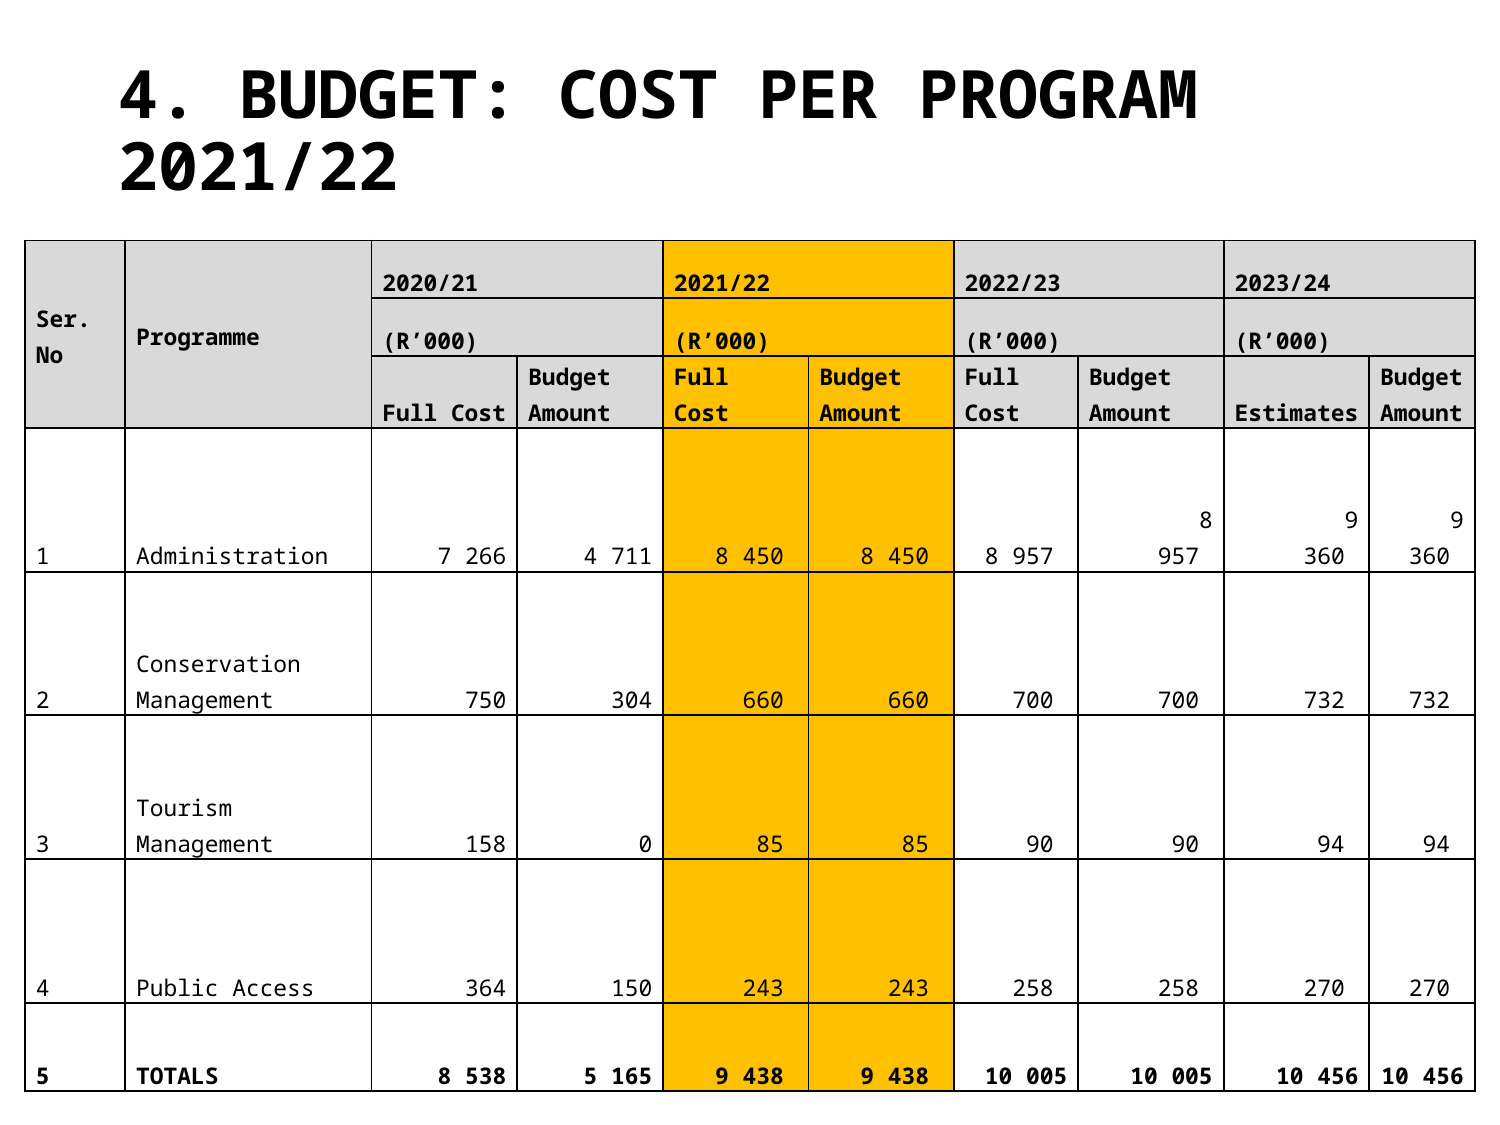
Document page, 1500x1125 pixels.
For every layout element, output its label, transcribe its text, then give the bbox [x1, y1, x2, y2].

table_cell 8 957 [1079, 429, 1223, 571]
table_cell 158 [372, 716, 516, 858]
table_cell 750 [372, 573, 516, 714]
table_cell (R’000) [664, 299, 953, 355]
table_cell 700 [955, 573, 1077, 714]
table_cell Budget Amount [518, 357, 662, 427]
table_cell 150 [518, 860, 662, 1002]
table_cell 1 [26, 429, 124, 571]
table_cell Full Cost [664, 357, 808, 427]
table_cell 10 005 [1079, 1004, 1223, 1090]
table_header 2022/23 [955, 241, 1223, 297]
table_cell 660 [809, 573, 953, 714]
table_cell (R’000) [1225, 299, 1474, 355]
table_cell 4 [26, 860, 124, 1002]
table_header 2023/24 [1225, 241, 1474, 297]
table_cell 90 [955, 716, 1077, 858]
table_cell 8 957 [955, 429, 1077, 571]
table_cell 364 [372, 860, 516, 1002]
table_cell 258 [1079, 860, 1223, 1002]
table_cell Public Access [126, 860, 371, 1002]
table_cell 3 [26, 716, 124, 858]
table_cell 10 005 [955, 1004, 1077, 1090]
table_cell Full Cost [955, 357, 1077, 427]
table_cell 9 438 [664, 1004, 808, 1090]
table_cell Administration [126, 429, 371, 571]
table_cell 732 [1225, 573, 1368, 714]
table_cell 94 [1225, 716, 1368, 858]
table_cell 8 450 [664, 429, 808, 571]
table_header Programme [126, 241, 371, 427]
table_cell TOTALS [126, 1004, 371, 1090]
table_header Ser. No [26, 241, 124, 427]
table_cell Tourism Management [126, 716, 371, 858]
table_cell 258 [955, 860, 1077, 1002]
table_cell 85 [664, 716, 808, 858]
table_cell (R’000) [372, 299, 662, 355]
table_cell (R’000) [955, 299, 1223, 355]
table_cell 732 [1370, 573, 1474, 714]
table_cell 2 [26, 573, 124, 714]
table_cell Budget Amount [809, 357, 953, 427]
table_cell 9 438 [809, 1004, 953, 1090]
table_cell 8 538 [372, 1004, 516, 1090]
table_cell Estimates [1225, 357, 1368, 427]
table_cell 5 [26, 1004, 124, 1090]
table_cell Conservation Management [126, 573, 371, 714]
table_cell 270 [1225, 860, 1368, 1002]
table_cell 10 456 [1225, 1004, 1368, 1090]
table_cell 243 [809, 860, 953, 1002]
table_cell 0 [518, 716, 662, 858]
table_cell 90 [1079, 716, 1223, 858]
table_header 2020/21 [372, 241, 662, 297]
table_cell 4 711 [518, 429, 662, 571]
table_cell 9 360 [1370, 429, 1474, 571]
table_cell 700 [1079, 573, 1223, 714]
table_cell Budget Amount [1079, 357, 1223, 427]
table_cell 94 [1370, 716, 1474, 858]
title 4. BUDGET: COST PER PROGRAM 2021/22 [103, 24, 1438, 240]
table_cell 304 [518, 573, 662, 714]
table_cell 660 [664, 573, 808, 714]
table_cell 243 [664, 860, 808, 1002]
table_cell Budget Amount [1370, 357, 1474, 427]
table_cell 270 [1370, 860, 1474, 1002]
table_cell 10 456 [1370, 1004, 1474, 1090]
table_cell 7 266 [372, 429, 516, 571]
table_cell 8 450 [809, 429, 953, 571]
table_cell Full Cost [372, 357, 516, 427]
table_header 2021/22 [664, 241, 953, 297]
table_cell 85 [809, 716, 953, 858]
table_cell 9 360 [1225, 429, 1368, 571]
table_cell 5 165 [518, 1004, 662, 1090]
